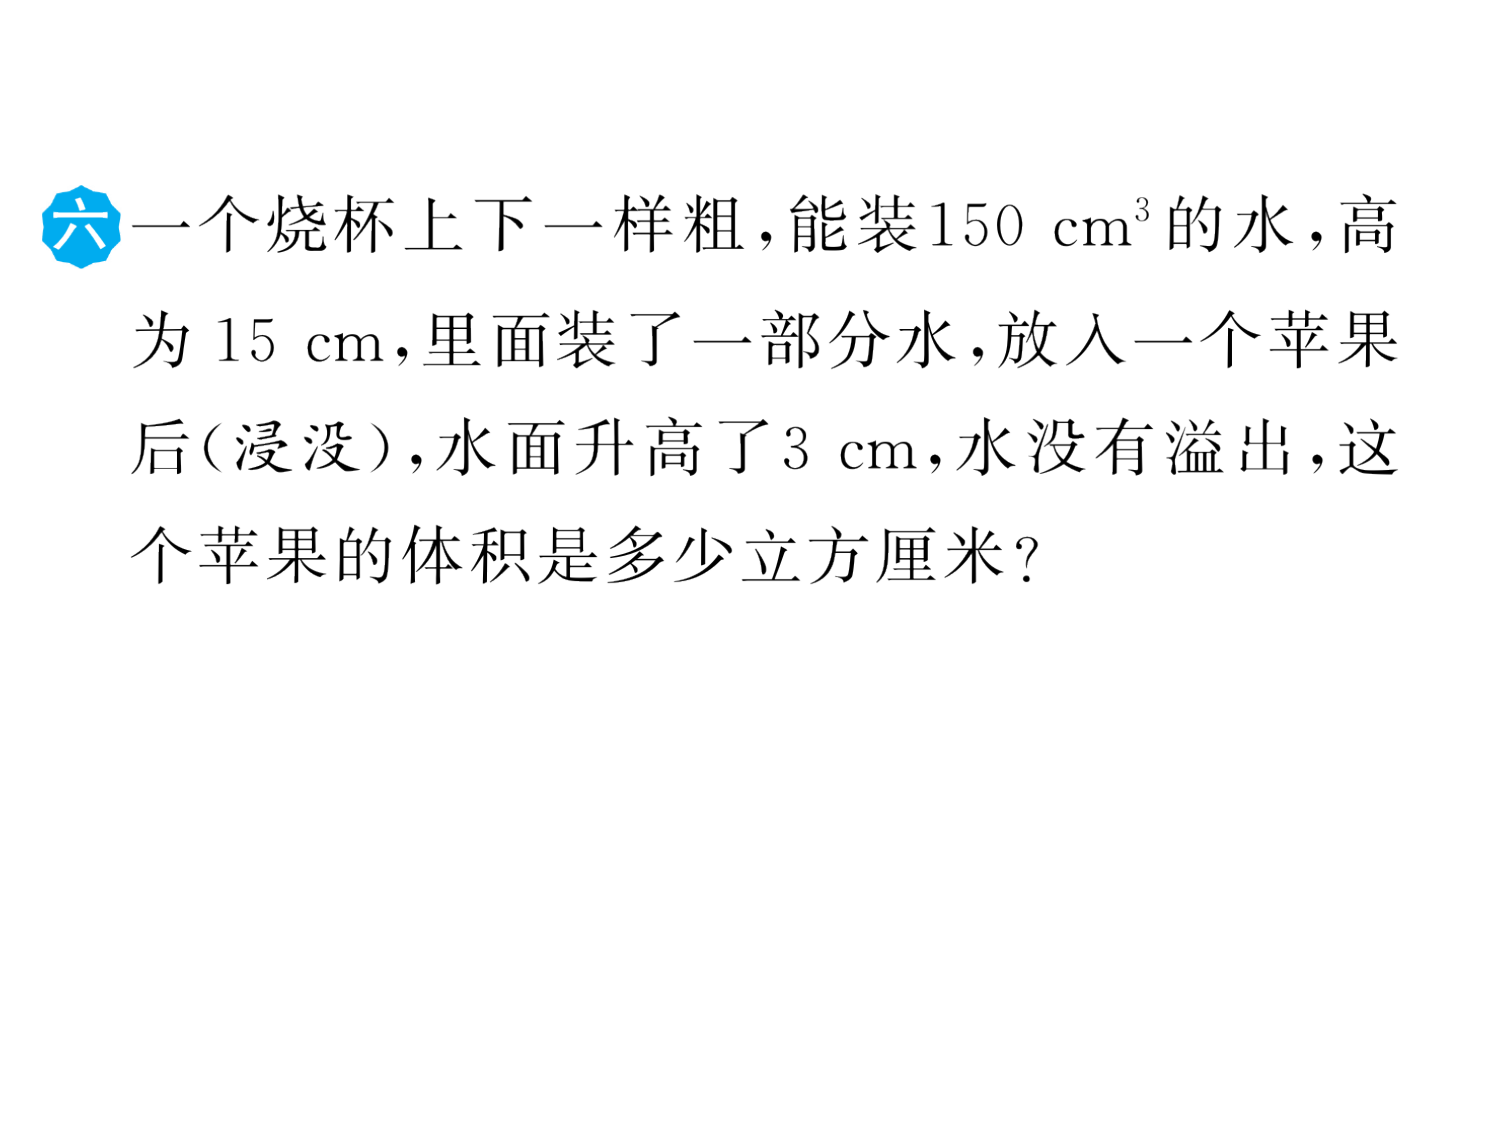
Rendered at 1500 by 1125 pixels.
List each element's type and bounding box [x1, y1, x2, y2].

picture [35, 177, 1453, 937]
